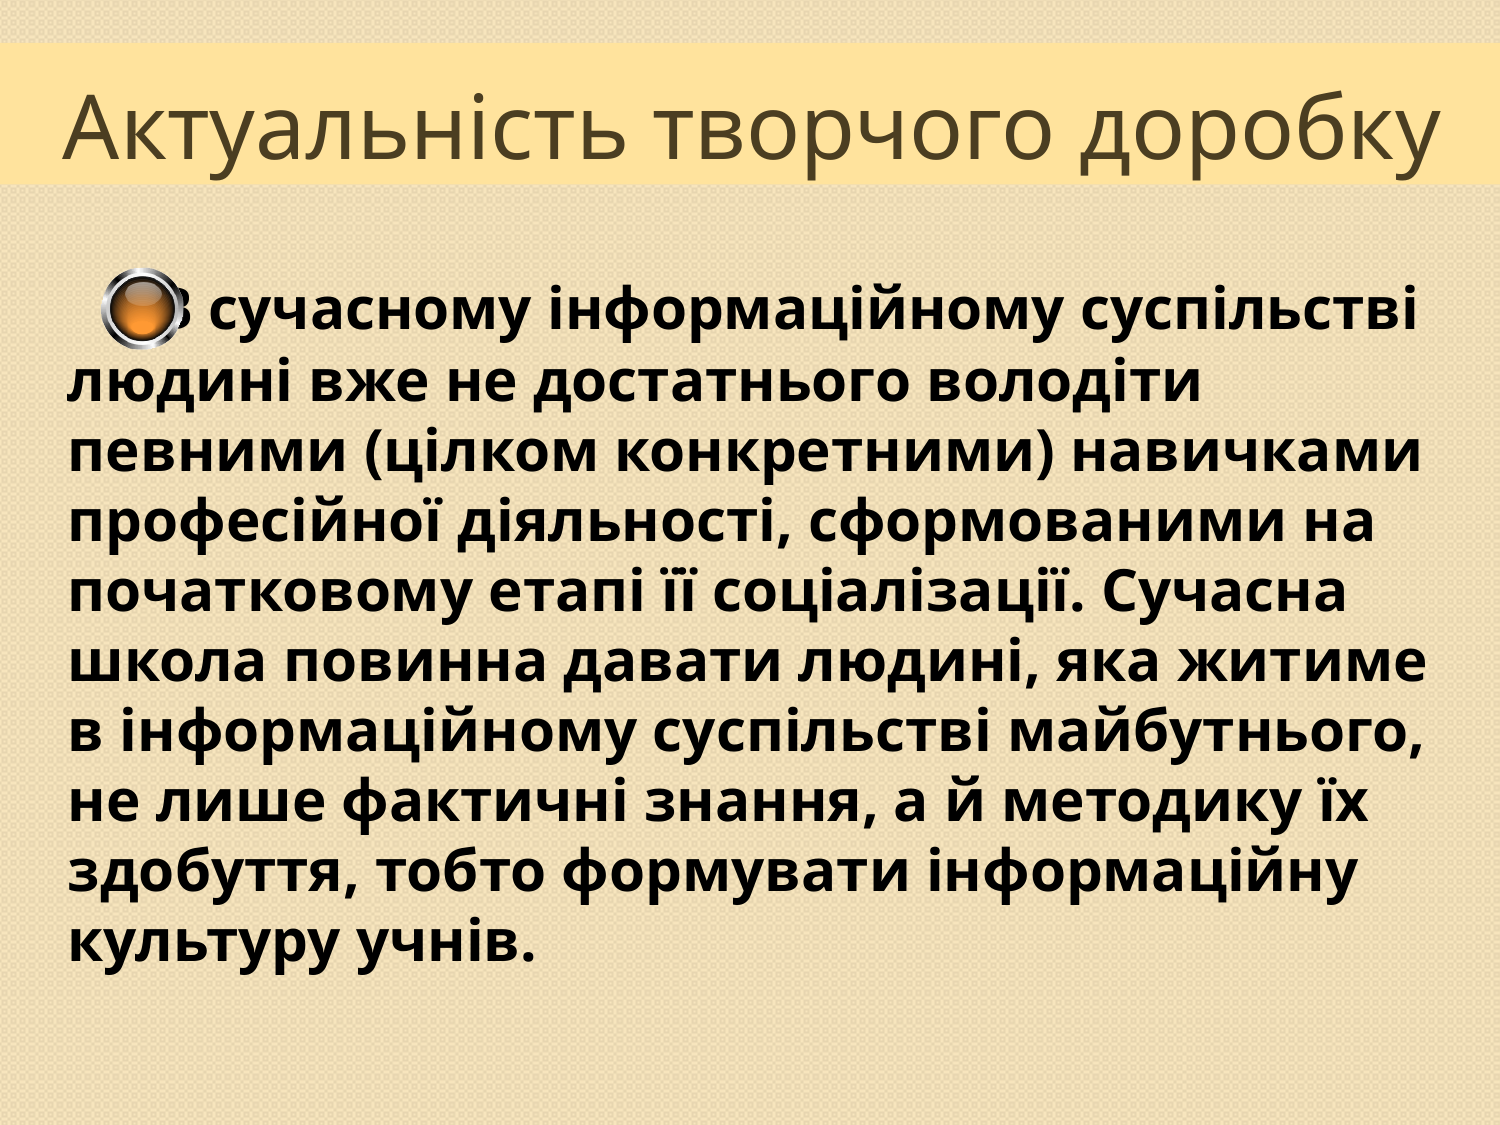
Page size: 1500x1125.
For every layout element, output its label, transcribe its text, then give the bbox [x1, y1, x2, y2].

picture [100, 266, 184, 350]
text_box В сучасному інформаційному суспільстві людині вже не достатнього володіти певними (цілком конкретними) навичками професійної діяльності, сформованими на початковому етапі її соціалізації. Сучасна школа повинна давати людині, яка житиме в інформаційному суспільстві майбутнього, не лише фактичні знання, а й методику їх здобуття, тобто формувати інформаційну культуру учнів. [53, 255, 1459, 980]
title Актуальність творчого доробку [0, 42, 1500, 185]
